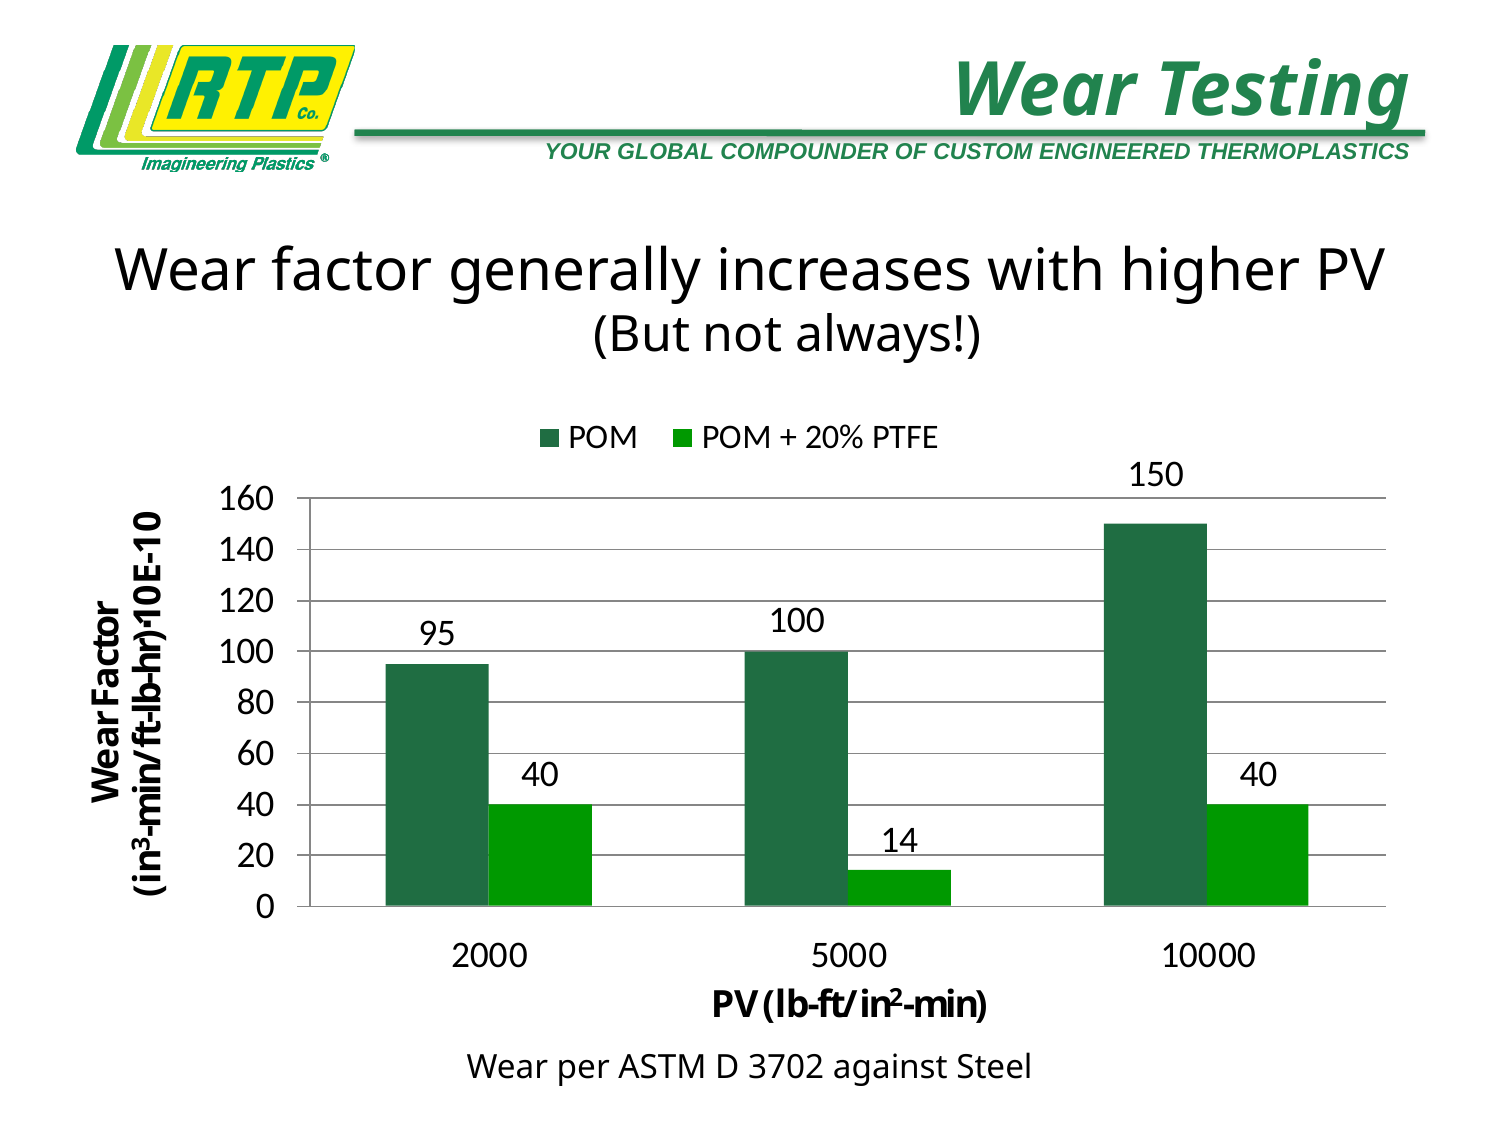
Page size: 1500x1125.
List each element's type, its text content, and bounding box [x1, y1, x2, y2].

text_box Wear per ASTM D 3702 against Steel [0, 1037, 1500, 1093]
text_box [49, 390, 1417, 1058]
text_box Wear Testing [354, 12, 1425, 138]
text_box Wear factor generally increases with higher PV (But not always!) [74, 224, 1425, 370]
